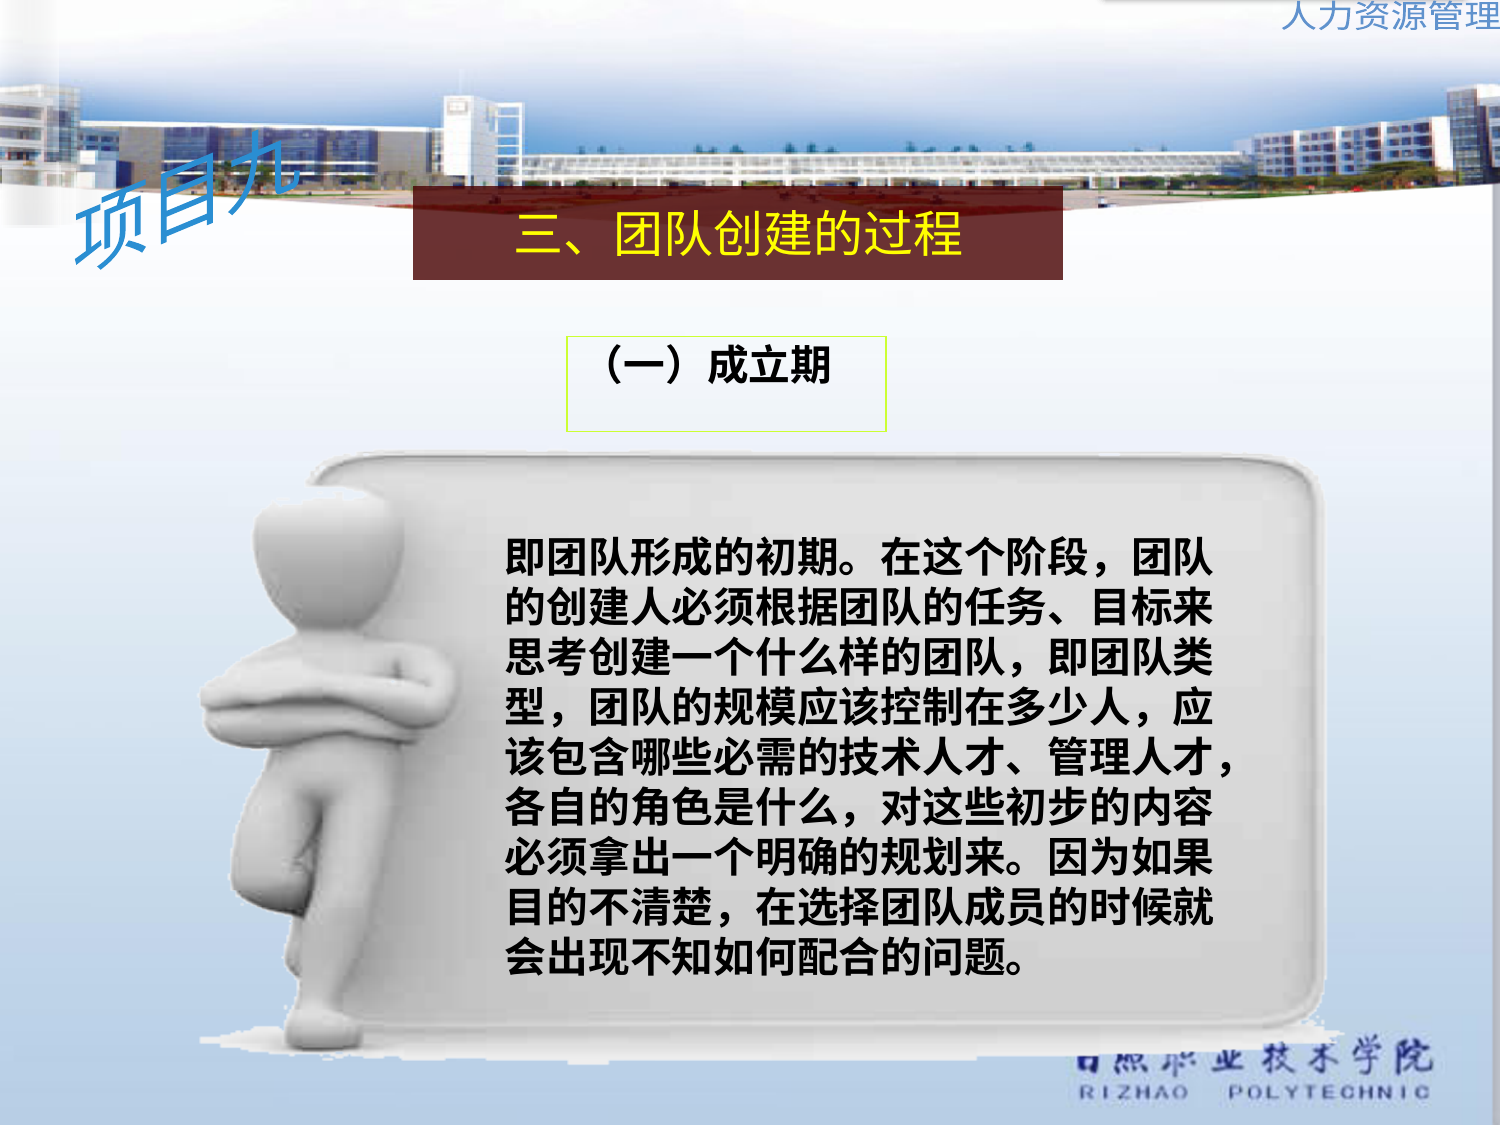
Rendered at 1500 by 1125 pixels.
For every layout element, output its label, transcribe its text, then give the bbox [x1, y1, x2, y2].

picture [0, 0, 1500, 1125]
picture [1436, 0, 1448, 5]
text_box （一）成立期 [567, 336, 886, 432]
picture [1374, 18, 1381, 24]
picture [1371, 10, 1384, 15]
picture [1367, 6, 1375, 12]
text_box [171, 444, 1365, 1096]
text_box 三、团队创建的过程 [413, 186, 1063, 280]
